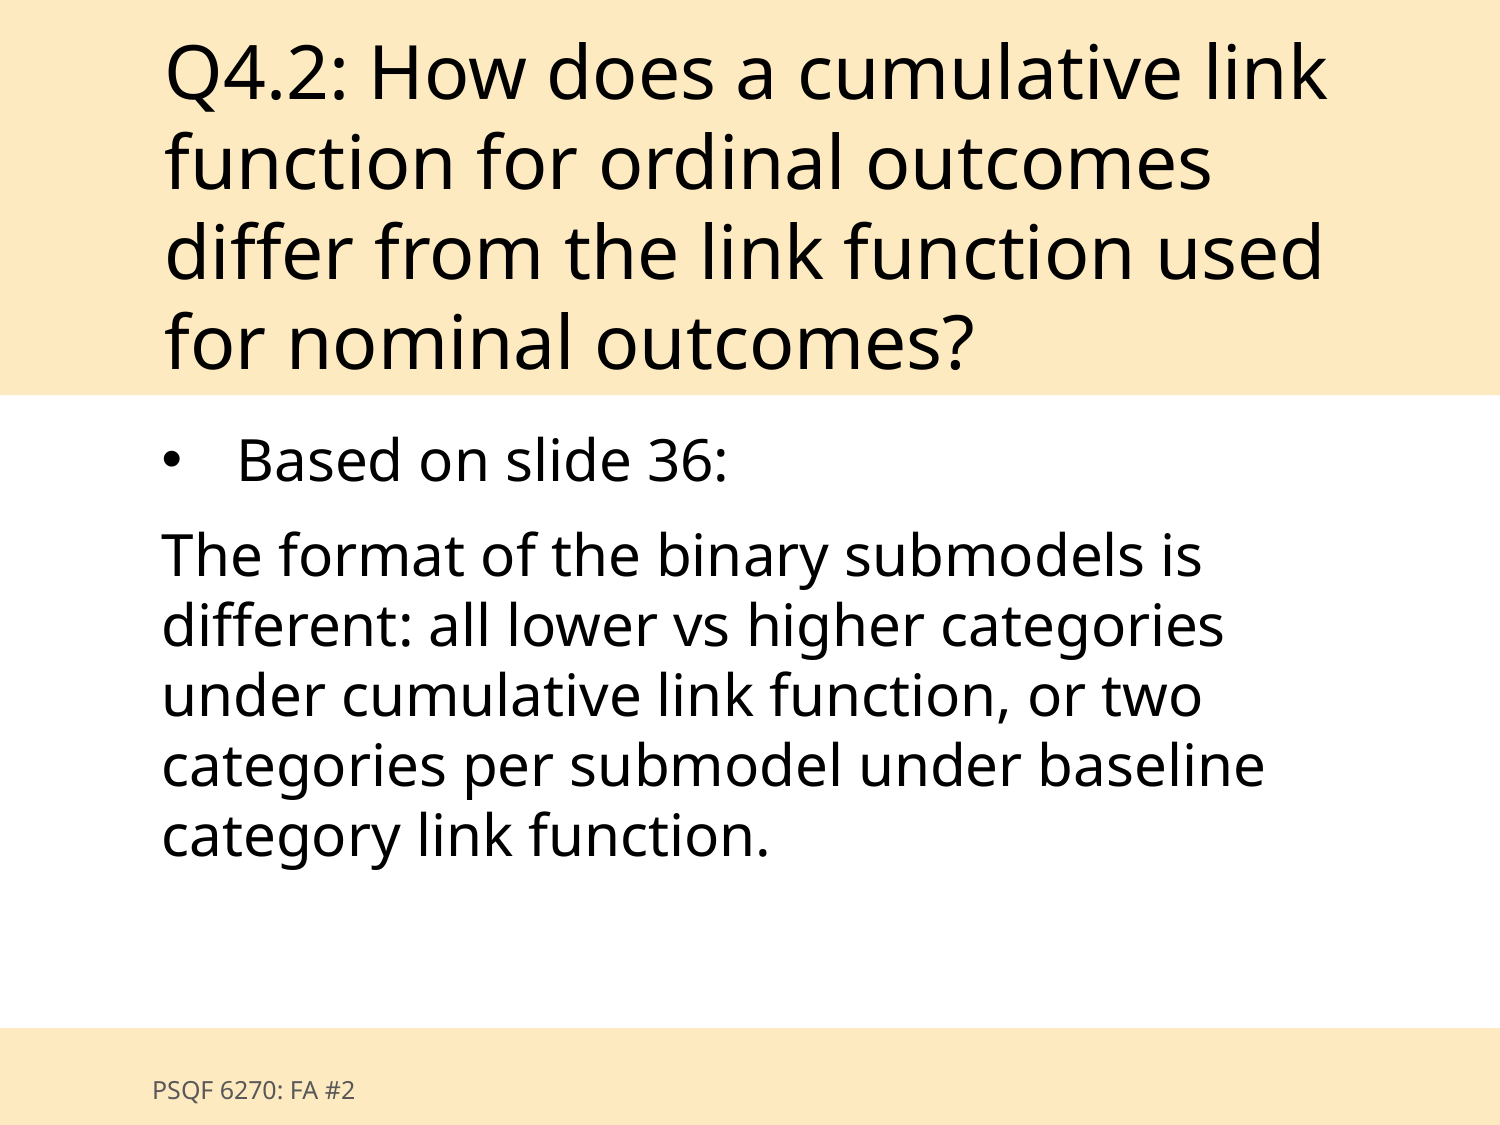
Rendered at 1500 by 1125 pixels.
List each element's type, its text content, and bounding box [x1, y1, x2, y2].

text_box Based on slide 36: The format of the binary submodels is different: all lower vs higher categories under cumulative link function, or two categories per submodel under baseline category link function. [146, 415, 1347, 876]
text_box PSQF 6270: FA #2 [149, 1076, 460, 1106]
text_box Q4.2: How does a cumulative link function for ordinal outcomes differ from the link function used for nominal outcomes? [149, 17, 1363, 393]
text_box [0, 0, 1500, 396]
text_box [0, 1028, 1500, 1125]
